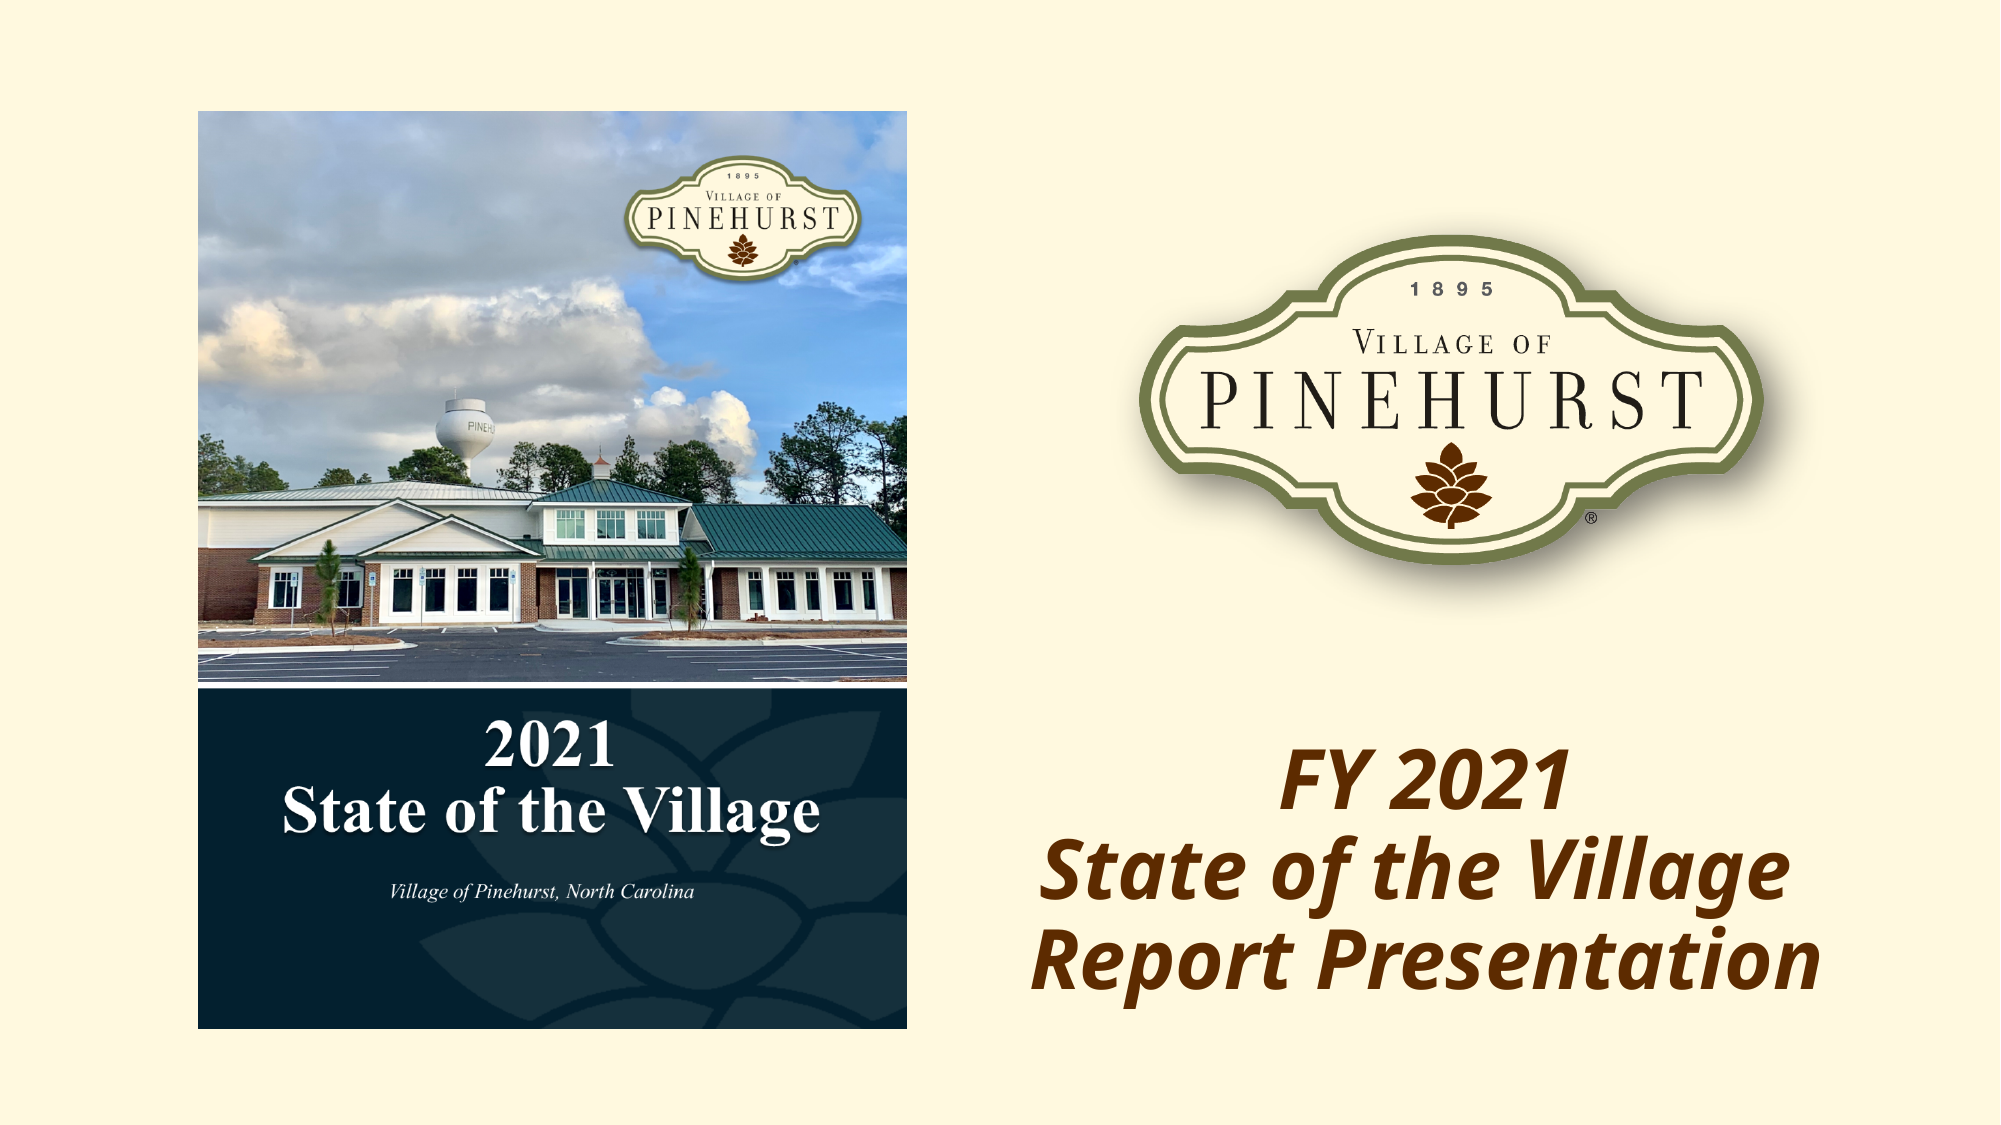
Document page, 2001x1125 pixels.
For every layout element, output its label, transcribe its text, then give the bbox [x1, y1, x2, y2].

title FY 2021 State of the Village Report Presentation [987, 730, 1866, 1016]
picture [1127, 228, 1775, 571]
picture [198, 111, 907, 1029]
